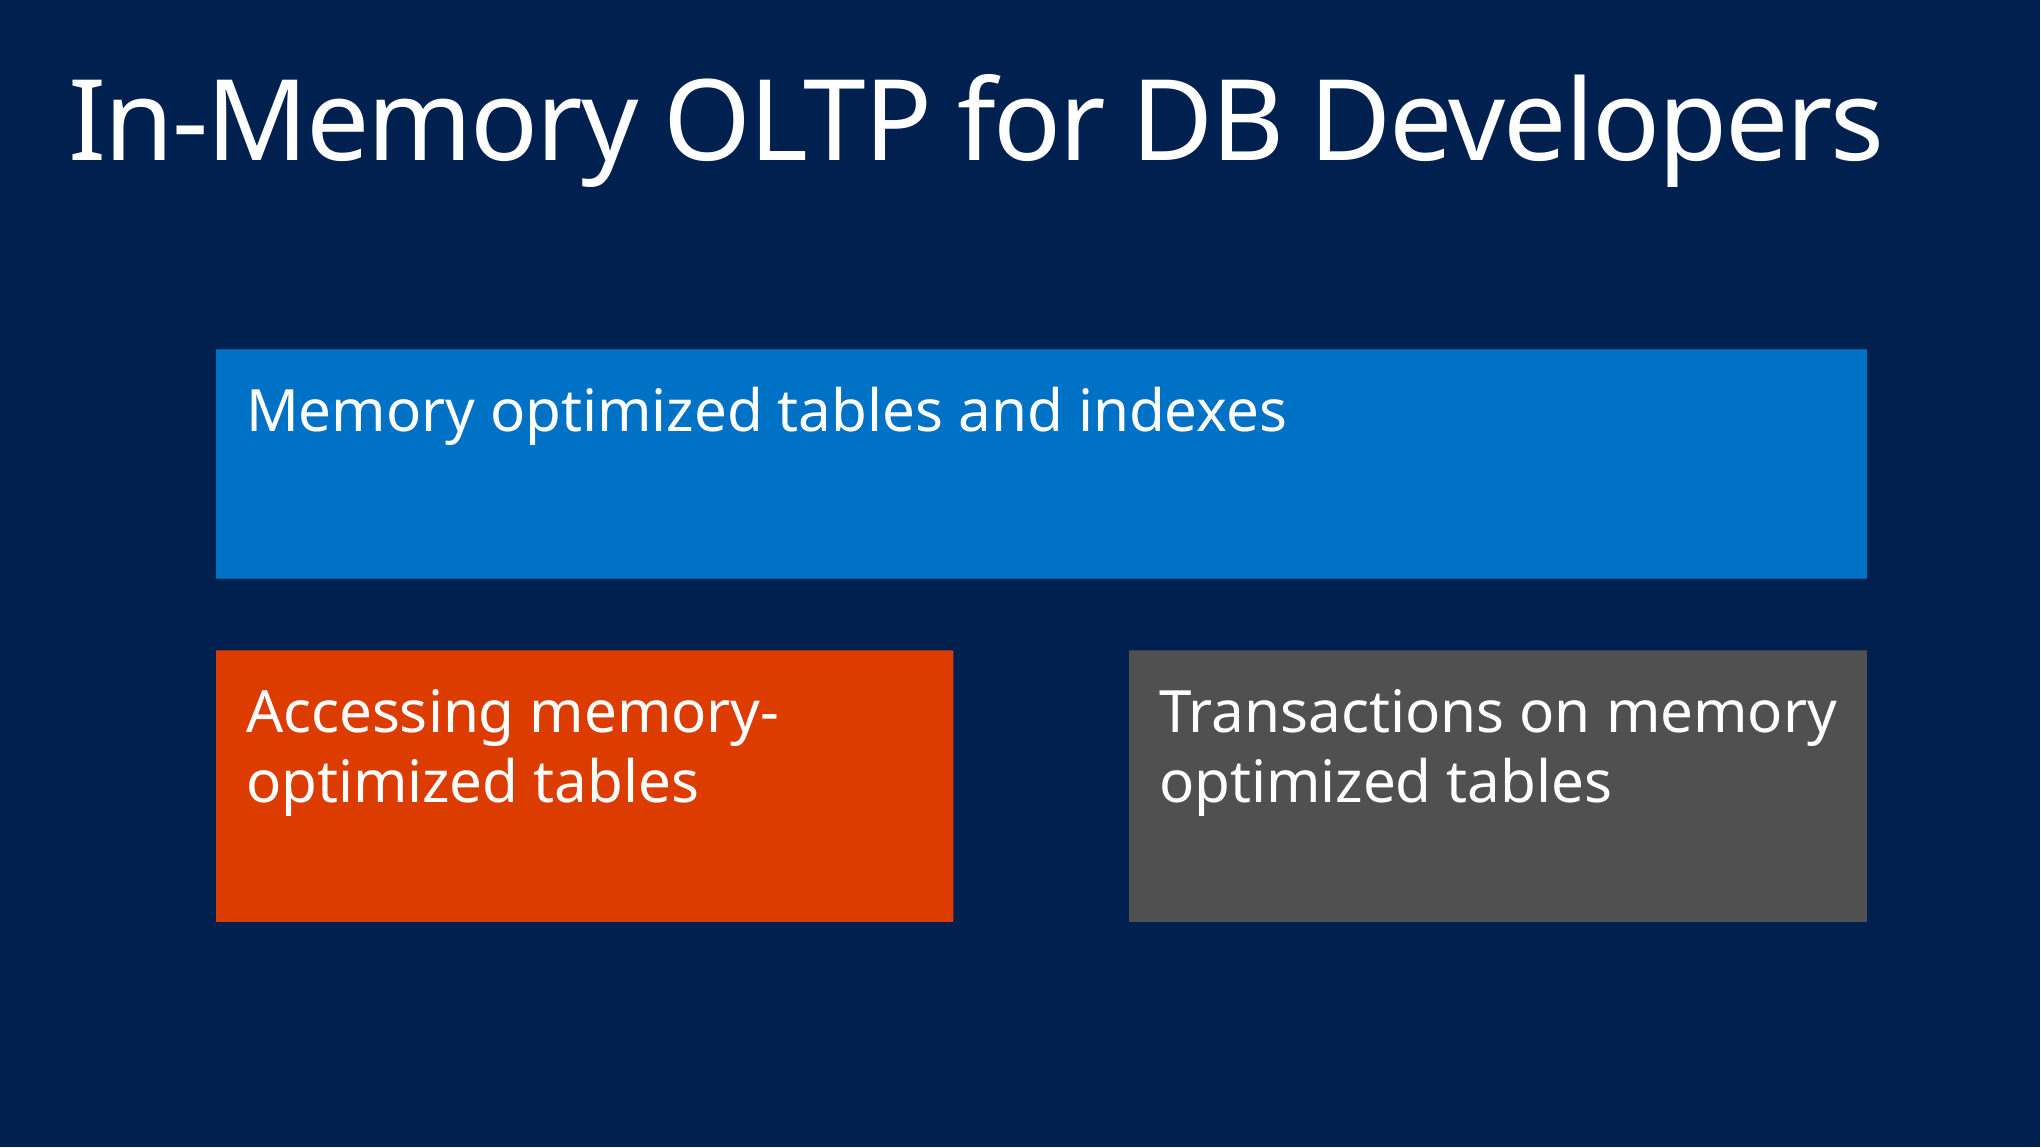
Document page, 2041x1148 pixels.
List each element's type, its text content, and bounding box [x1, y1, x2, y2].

text_box Memory optimized tables and indexes [215, 349, 1868, 579]
text_box Accessing memory-optimized tables [215, 650, 954, 923]
text_box Transactions on memory optimized tables [1128, 650, 1868, 923]
title In-Memory OLTP for DB Developers [45, 48, 1996, 200]
